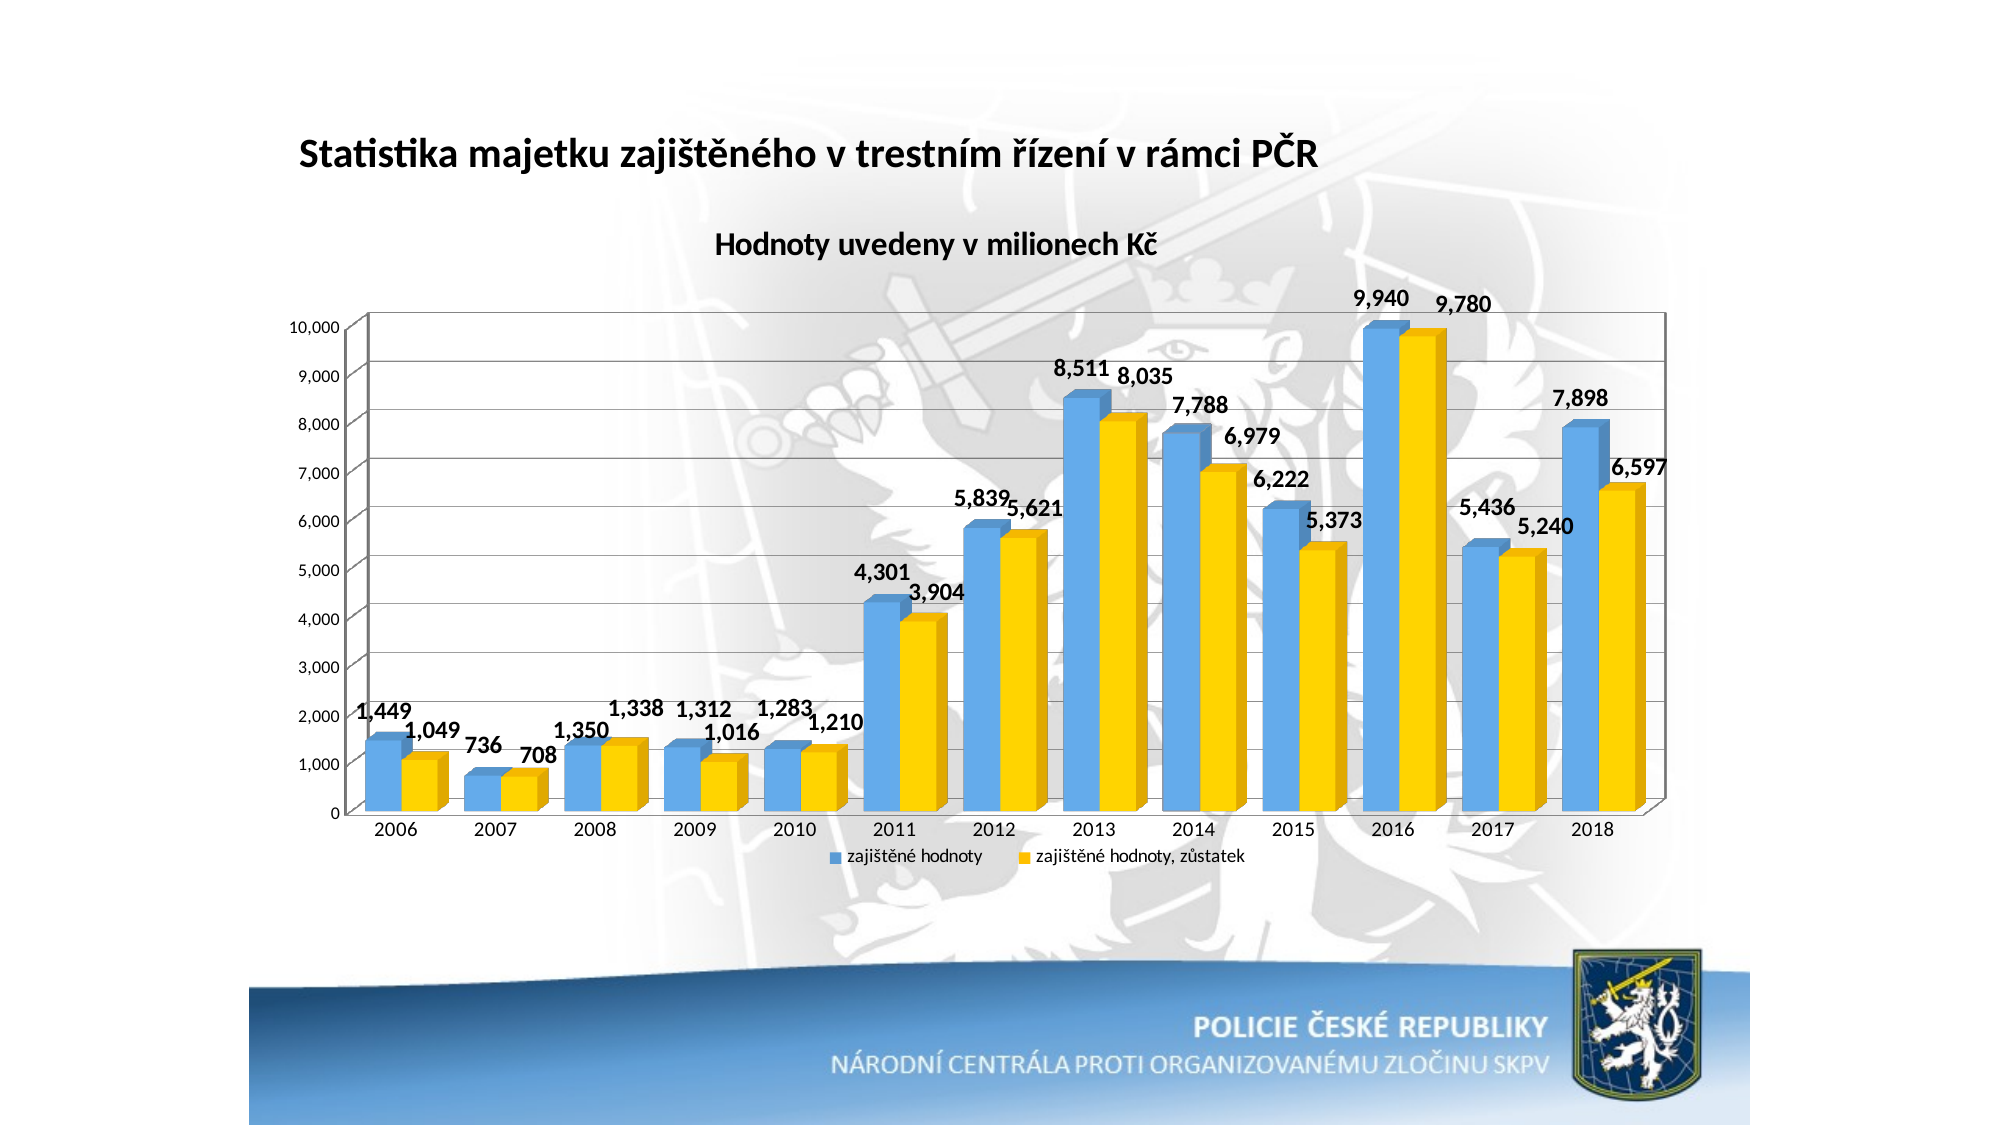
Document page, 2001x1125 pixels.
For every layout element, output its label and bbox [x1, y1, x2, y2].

picture [249, 0, 1750, 1125]
chart [279, 220, 1671, 883]
